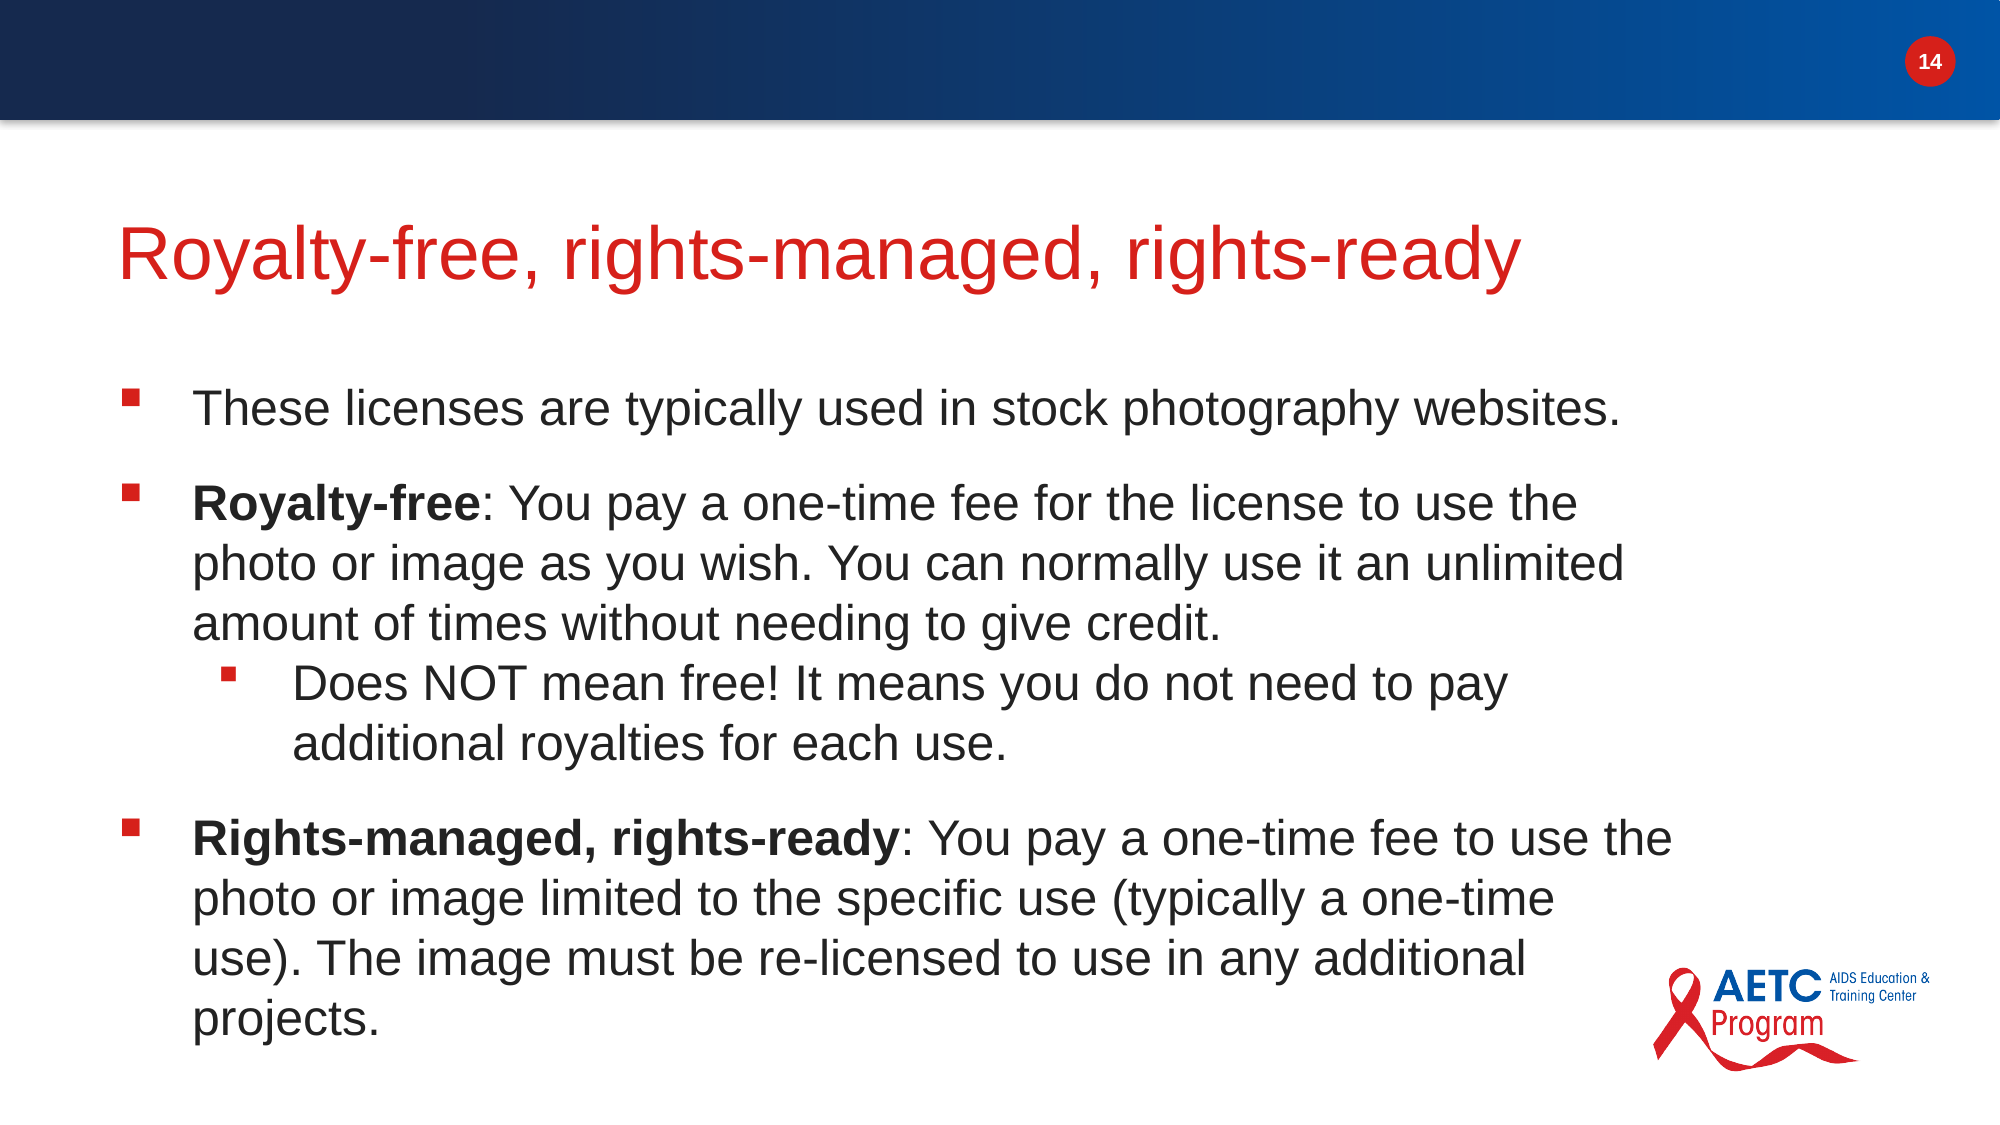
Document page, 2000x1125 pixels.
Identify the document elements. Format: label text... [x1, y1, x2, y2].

title Royalty-free, rights-managed, rights-ready [102, 197, 1827, 304]
picture [1652, 966, 1931, 1073]
list These licenses are typically used in stock photography websites. Royalty-free: You pay a one-time fee for the license to use the photo or image as you wish. You can normally use it an unlimited amount of times without needing to give credit. Does NOT mean free! It means you do not need to pay additional royalties for each use. Rights-managed, rights-ready: You pay a one-time fee to use the photo or image limited to the specific use (typically a one-time use). The image must be re-licensed to use in any additional projects. [102, 367, 1690, 973]
